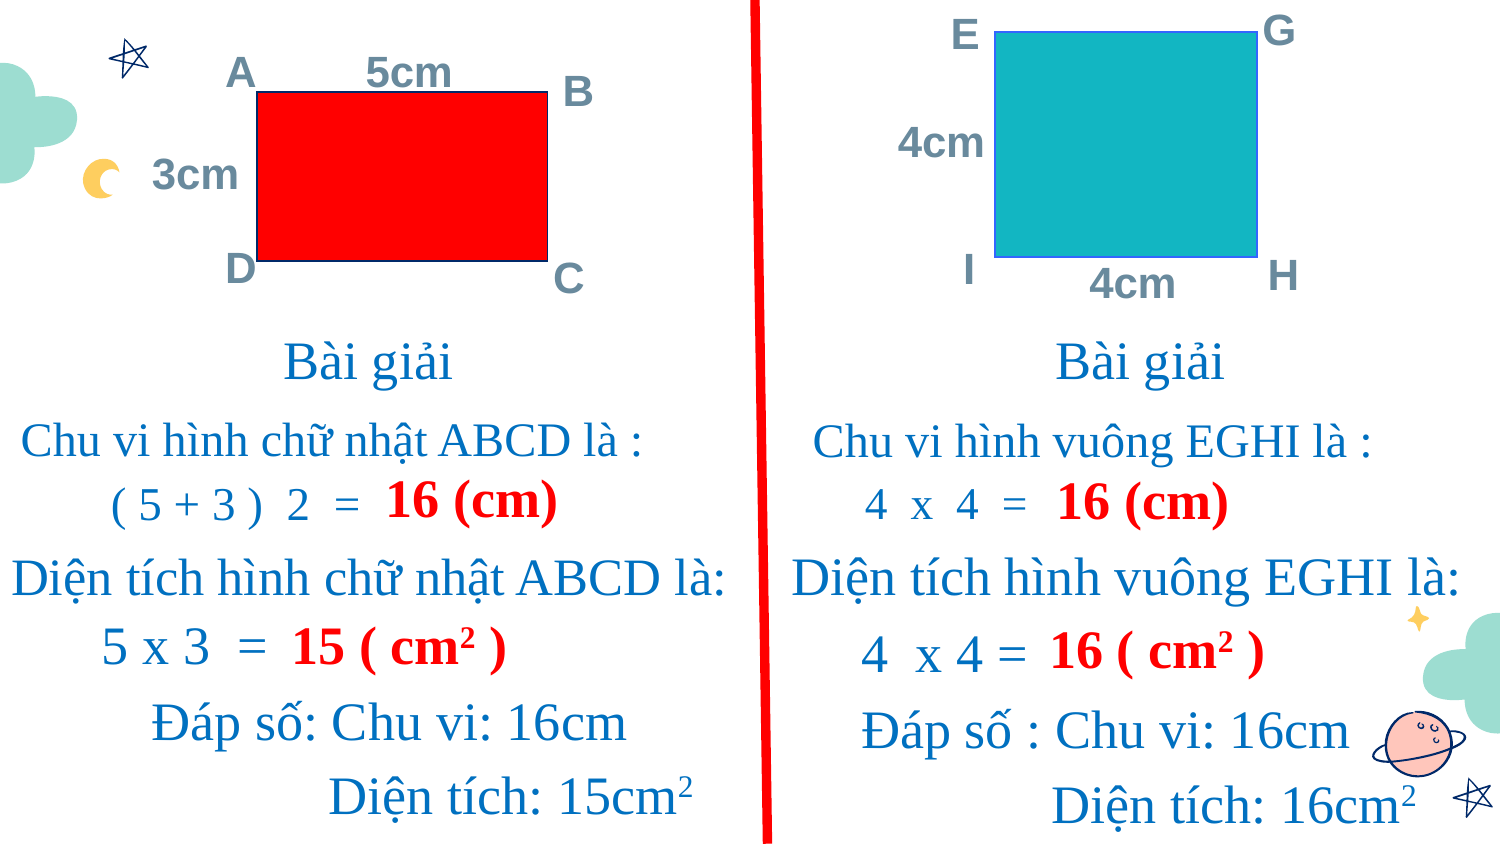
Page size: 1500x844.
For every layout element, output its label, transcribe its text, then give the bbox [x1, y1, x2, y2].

text_box I [948, 233, 1005, 301]
text_box C [538, 242, 569, 310]
text_box 4cm [1074, 247, 1253, 315]
text_box 4 x 4 = [832, 472, 1061, 537]
text_box 4cm [883, 106, 1024, 174]
text_box Diện tích hình vuông EGHI là: [746, 541, 1500, 618]
text_box 15 ( cm2 ) [260, 610, 539, 690]
text_box 16 (cm) [357, 463, 587, 530]
text_box 3cm [137, 138, 325, 206]
text_box Đáp số : Chu vi: 16cm Diện tích: 16cm2 [776, 694, 1436, 843]
text_box 5cm [350, 36, 475, 104]
text_box 4 x 4 = [830, 618, 1029, 694]
text_box Đáp số: Chu vi: 16cm Diện tích: 15cm2 [24, 685, 755, 844]
text_box Diện tích hình chữ nhật ABCD là: [0, 543, 746, 615]
text_box Bài giải [192, 317, 545, 394]
text_box G [1247, 0, 1342, 62]
text_box D [210, 232, 248, 301]
text_box Bài giải [1036, 317, 1258, 394]
text_box 5 x 3 = [75, 610, 260, 685]
text_box A [210, 36, 248, 104]
text_box [994, 32, 1258, 257]
text_box Chu vi hình chữ nhật ABCD là : [0, 407, 708, 475]
text_box [257, 92, 548, 261]
text_box 16 (cm) [1029, 465, 1258, 530]
text_box Chu vi hình vuông EGHI là : [711, 408, 1487, 476]
text_box E [935, 0, 1002, 66]
text_box 16 ( cm2 ) [1029, 614, 1285, 697]
text_box B [547, 54, 590, 123]
text_box H [1252, 238, 1310, 306]
